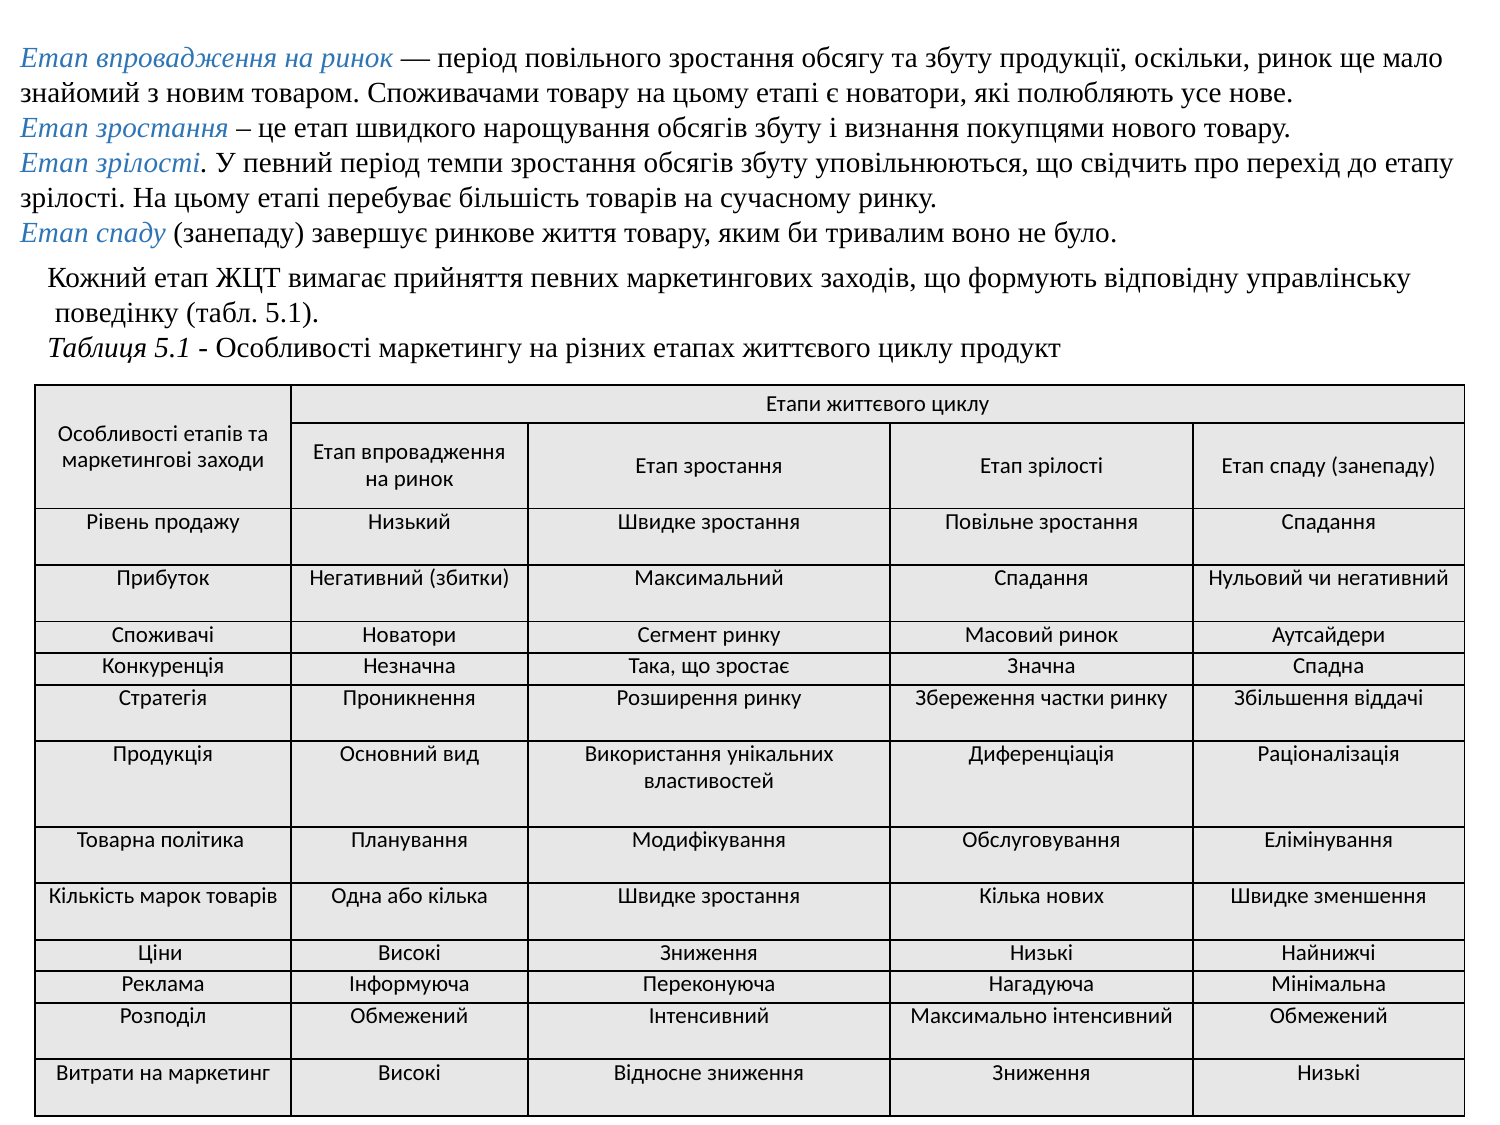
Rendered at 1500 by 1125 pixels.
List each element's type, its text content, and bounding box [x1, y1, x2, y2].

table_cell Переконуюча [529, 972, 889, 1002]
table_cell Низькі [891, 941, 1192, 970]
table_cell Етап впровадження на ринок [292, 424, 527, 508]
table_header Особливості етапів та маркетингові заходи [36, 416, 290, 508]
table_cell Нагадуюча [891, 972, 1192, 1002]
table_cell Розширення ринку [529, 686, 889, 740]
table_cell Обслуговування [891, 828, 1192, 882]
table_cell Сегмент ринку [529, 622, 889, 652]
table_cell Максимальний [529, 566, 889, 621]
table_cell Етап зрілості [891, 424, 1192, 508]
table_cell Розподіл [36, 1004, 290, 1058]
table_cell Низький [292, 509, 527, 564]
table_cell Новатори [292, 622, 527, 652]
table_cell Відносне зниження [529, 1060, 889, 1115]
table_cell Планування [292, 828, 527, 882]
table_cell Інтенсивний [529, 1004, 889, 1058]
table_cell Найнижчі [1194, 941, 1464, 970]
table_cell Раціоналізація [1194, 742, 1464, 826]
table_cell Спадання [1194, 509, 1464, 564]
table_cell Елімінування [1194, 828, 1464, 882]
table_cell Товарна політика [36, 828, 290, 882]
table_cell Мінімальна [1194, 972, 1464, 1002]
table_cell Конкуренція [36, 654, 290, 684]
table_cell Швидке зростання [529, 509, 889, 564]
table_cell Проникнення [292, 686, 527, 740]
text_box Етап впровадження на ринок — період повільного зростання обсягу та збуту продукції, оскільки, ринок ще мало знайомий з новим товаром. Споживачами товару на цьому етапі є новатори, які полюбляють усе нове. Етап зростання – це етап швидкого нарощування обсягів збуту і визнання покупцями нового товару. Етап зрілості. У певний період темпи зростання обсягів збуту уповільнюються, що свідчить про перехід до етапу зрілості. На цьому етапі перебуває більшість товарів на сучасному ринку. Етап спаду (занепаду) завершує ринкове життя товару, яким би тривалим воно не було. [5, 30, 1483, 256]
table_cell Етап зростання [529, 424, 889, 508]
table_cell Одна або кілька [292, 884, 527, 939]
table_cell Етап спаду (занепаду) [1194, 424, 1464, 508]
table_header Етапи життєвого циклу [292, 416, 1464, 422]
text_box Кожний етап ЖЦТ вимагає прийняття певних маркетингових заходів, що формують відповідну управлінську поведінку (табл. 5.1). Таблиця 5.1 - Особливості маркетингу на різних етапах життєвого циклу продукт [0, 250, 1471, 416]
table_cell Реклама [36, 972, 290, 1002]
table_cell Диференціація [891, 742, 1192, 826]
table_cell Зниження [891, 1060, 1192, 1115]
table_cell Збільшення віддачі [1194, 686, 1464, 740]
table_cell Модифікування [529, 828, 889, 882]
table_cell Низькі [1194, 1060, 1464, 1115]
table_cell Високі [292, 941, 527, 970]
table_cell Спадна [1194, 654, 1464, 684]
table_cell Продукція [36, 742, 290, 826]
table_cell Рівень продажу [36, 509, 290, 564]
table_cell Прибуток [36, 566, 290, 621]
table_cell Основний вид [292, 742, 527, 826]
table_cell Використання унікальних властивостей [529, 742, 889, 826]
table_cell Така, що зростає [529, 654, 889, 684]
table_cell Максимально інтенсивний [891, 1004, 1192, 1058]
table_cell Кілька нових [891, 884, 1192, 939]
table_cell Кількість марок товарів [36, 884, 290, 939]
table_cell Значна [891, 654, 1192, 684]
table_cell Обмежений [1194, 1004, 1464, 1058]
table_cell Нульовий чи негативний [1194, 566, 1464, 621]
table_cell Спадання [891, 566, 1192, 621]
table_cell Масовий ринок [891, 622, 1192, 652]
table_cell Витрати на маркетинг [36, 1060, 290, 1115]
table_cell Обмежений [292, 1004, 527, 1058]
table_cell Повільне зростання [891, 509, 1192, 564]
table_cell Негативний (збитки) [292, 566, 527, 621]
table_cell Споживачі [36, 622, 290, 652]
table_cell Збереження частки ринку [891, 686, 1192, 740]
table_cell Аутсайдери [1194, 622, 1464, 652]
table_cell Інформуюча [292, 972, 527, 1002]
table_cell Швидке зменшення [1194, 884, 1464, 939]
table_cell Швидке зростання [529, 884, 889, 939]
table_cell Зниження [529, 941, 889, 970]
table_cell Високі [292, 1060, 527, 1115]
table_cell Стратегія [36, 686, 290, 740]
table_cell Незначна [292, 654, 527, 684]
table_cell Ціни [36, 941, 290, 970]
